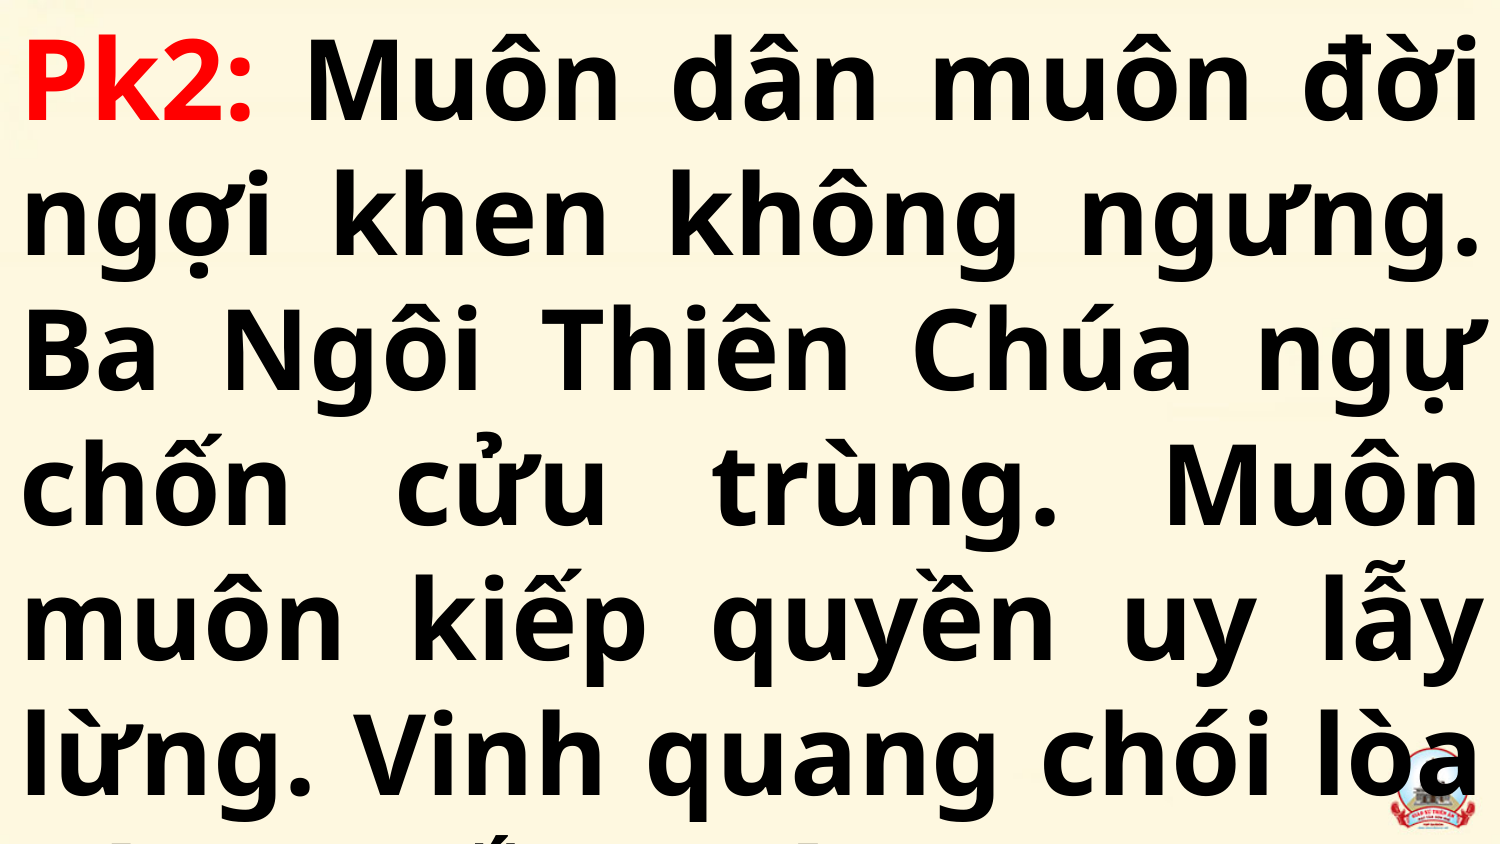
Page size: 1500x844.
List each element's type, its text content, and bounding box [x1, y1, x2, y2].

list Pk2: Muôn dân muôn đời ngợi khen không ngưng. Ba Ngôi Thiên Chúa ngự chốn cửu trùng. Muôn muôn kiếp quyền uy lẫy lừng. Vinh quang chói lòa sáng khắp không trung. [0, 0, 1500, 844]
